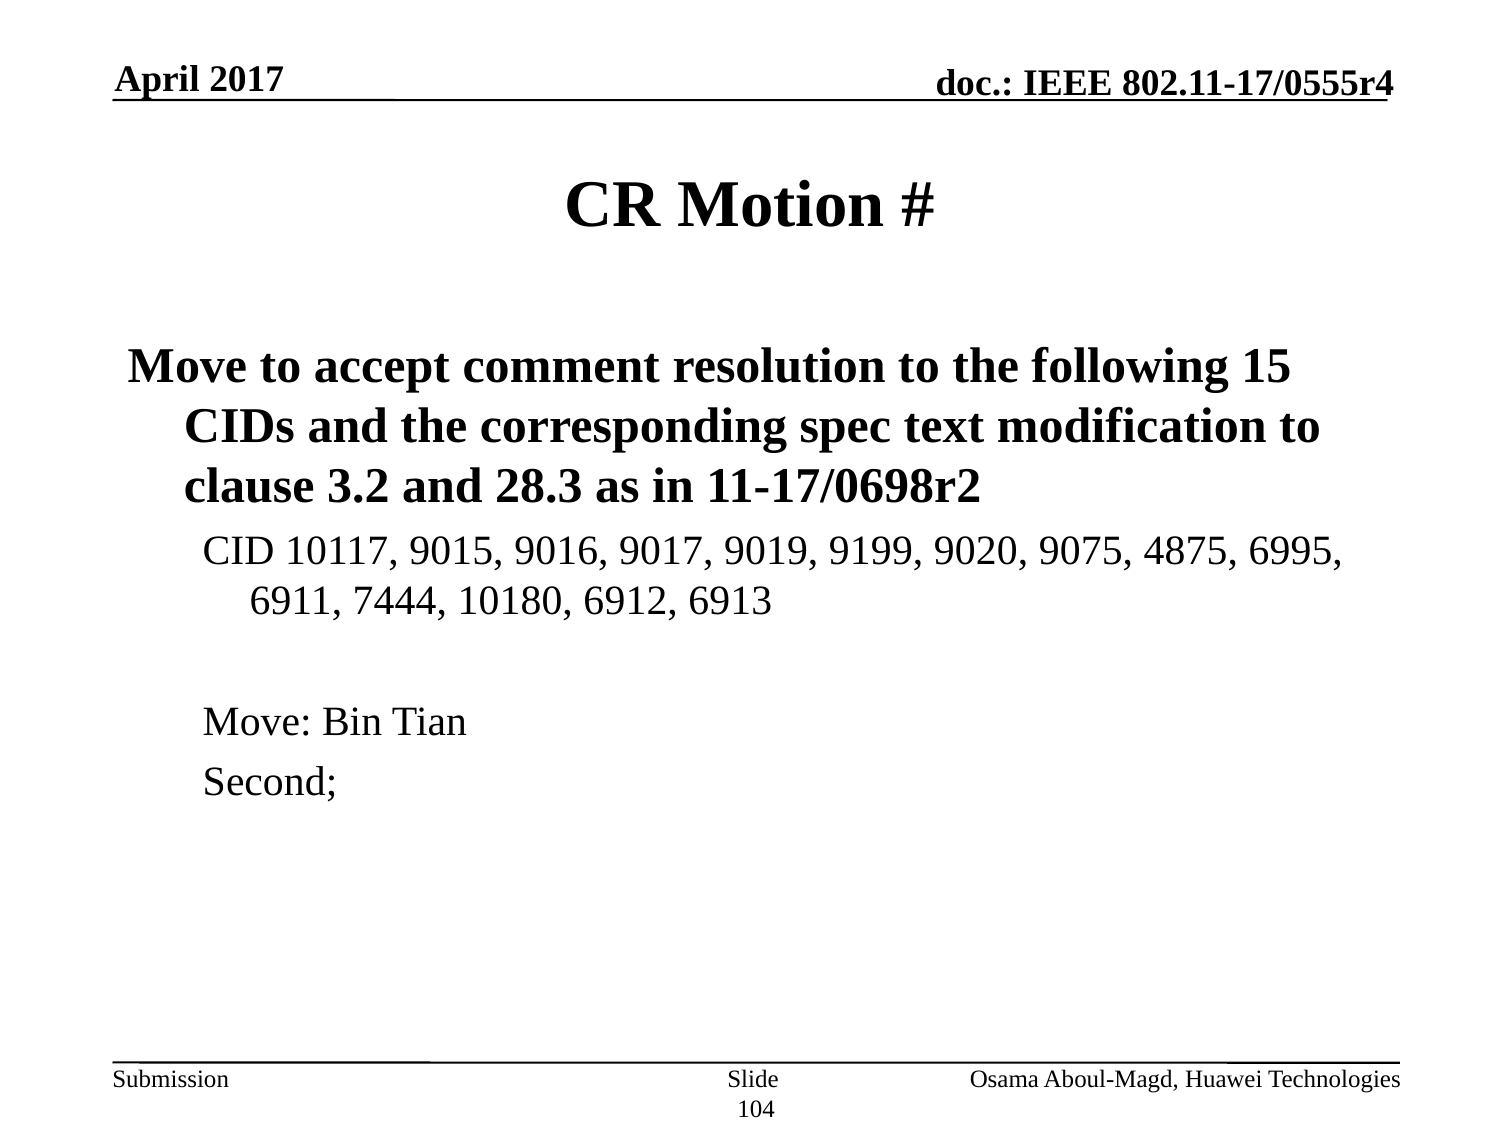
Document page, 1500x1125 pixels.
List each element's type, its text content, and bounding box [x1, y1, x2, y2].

footer Osama Aboul-Magd, Huawei Technologies [878, 1061, 1402, 1093]
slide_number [114, 54, 423, 100]
slide_number Slide 104 [712, 1061, 800, 1123]
title CR Motion # [112, 112, 1388, 288]
list Move to accept comment resolution to the following 15 CIDs and the corresponding spec text modification to clause 3.2 and 28.3 as in 11-17/0698r2 CID 10117, 9015, 9016, 9017, 9019, 9199, 9020, 9075, 4875, 6995, 6911, 7444, 10180, 6912, 6913 Move: Bin Tian Second; [112, 324, 1388, 1000]
